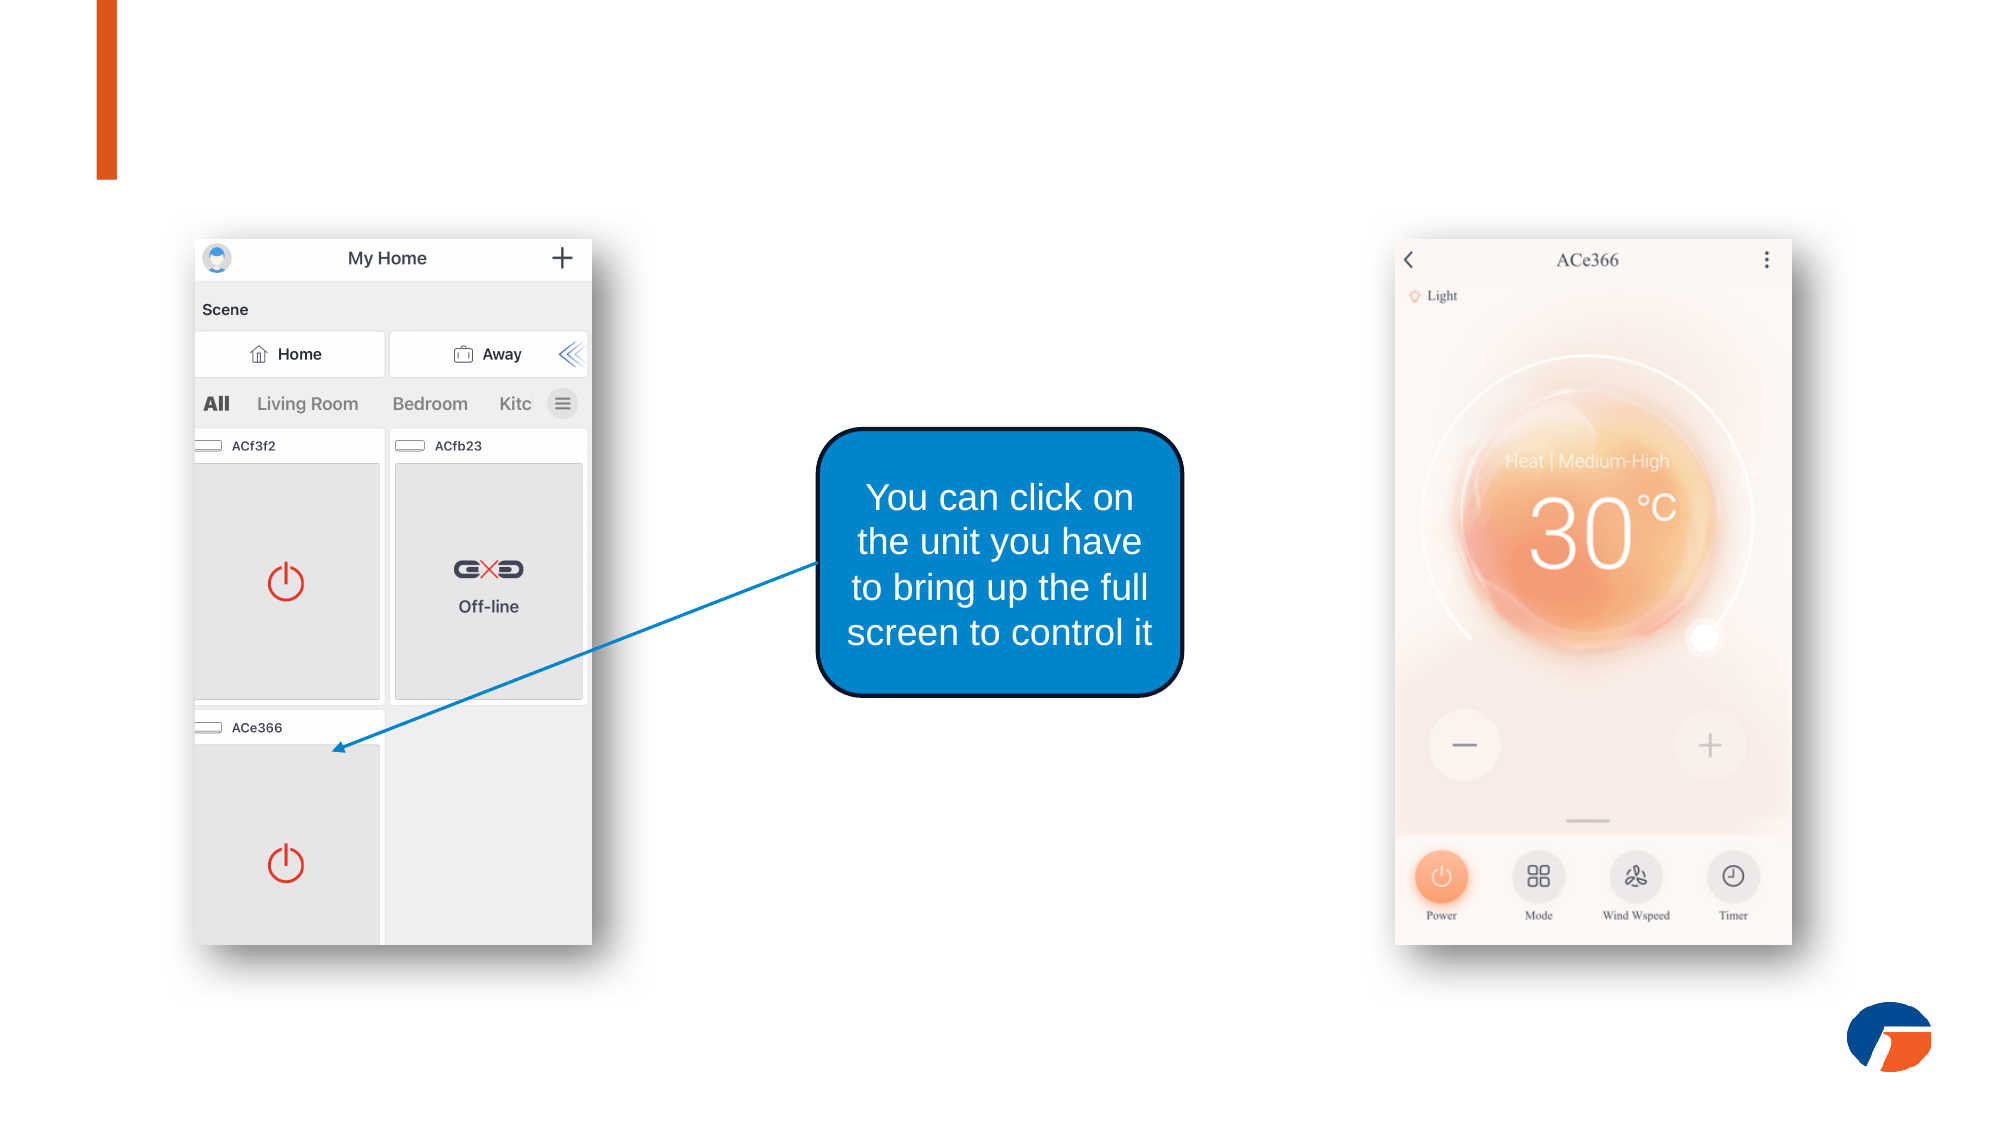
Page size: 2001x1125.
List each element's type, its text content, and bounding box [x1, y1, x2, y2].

picture [1847, 994, 1932, 1079]
text_box You can click on the unit you have to bring up the full screen to control it [815, 426, 1185, 698]
picture [194, 239, 592, 946]
picture [1394, 239, 1792, 946]
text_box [331, 562, 819, 752]
